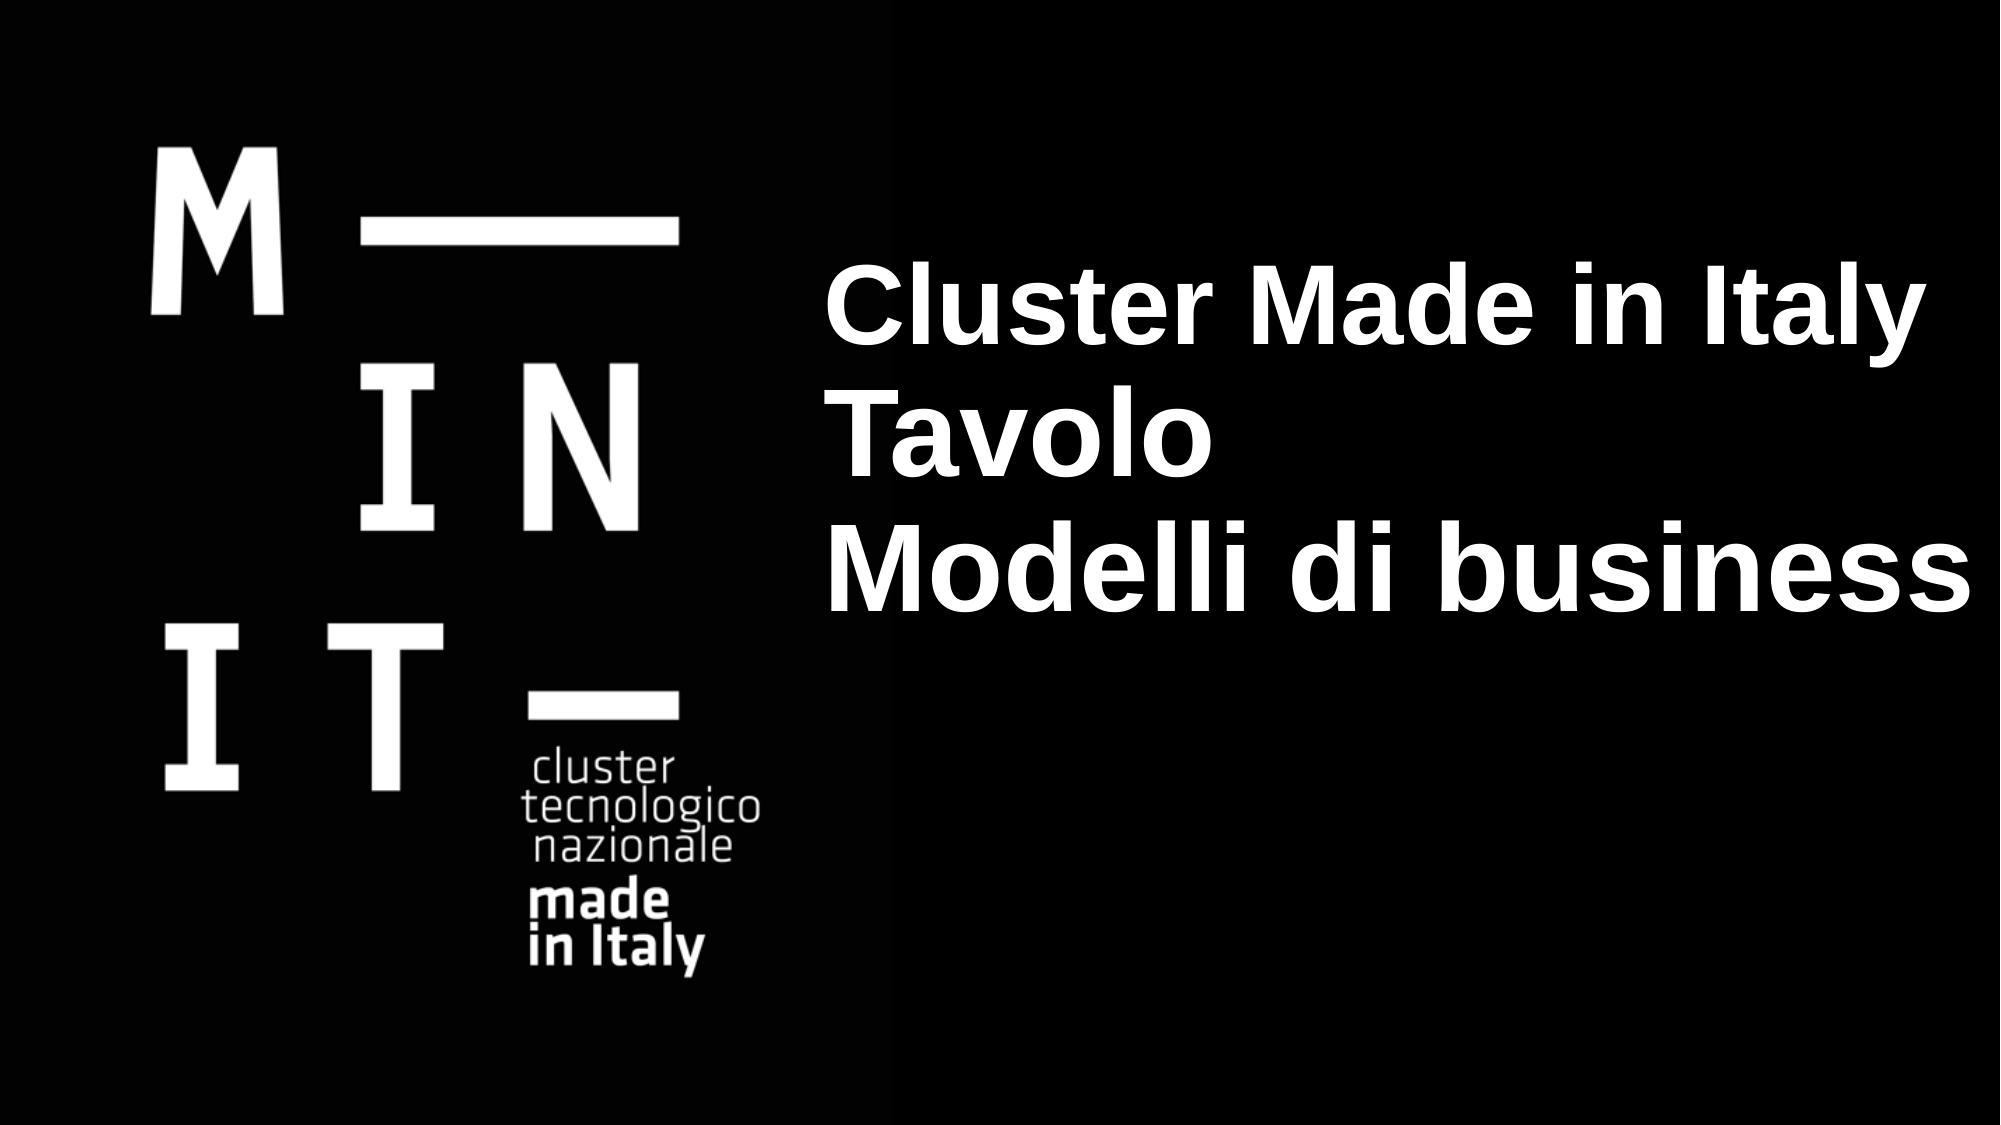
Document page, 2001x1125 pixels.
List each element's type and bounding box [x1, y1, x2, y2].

text_box [0, 0, 2000, 1125]
